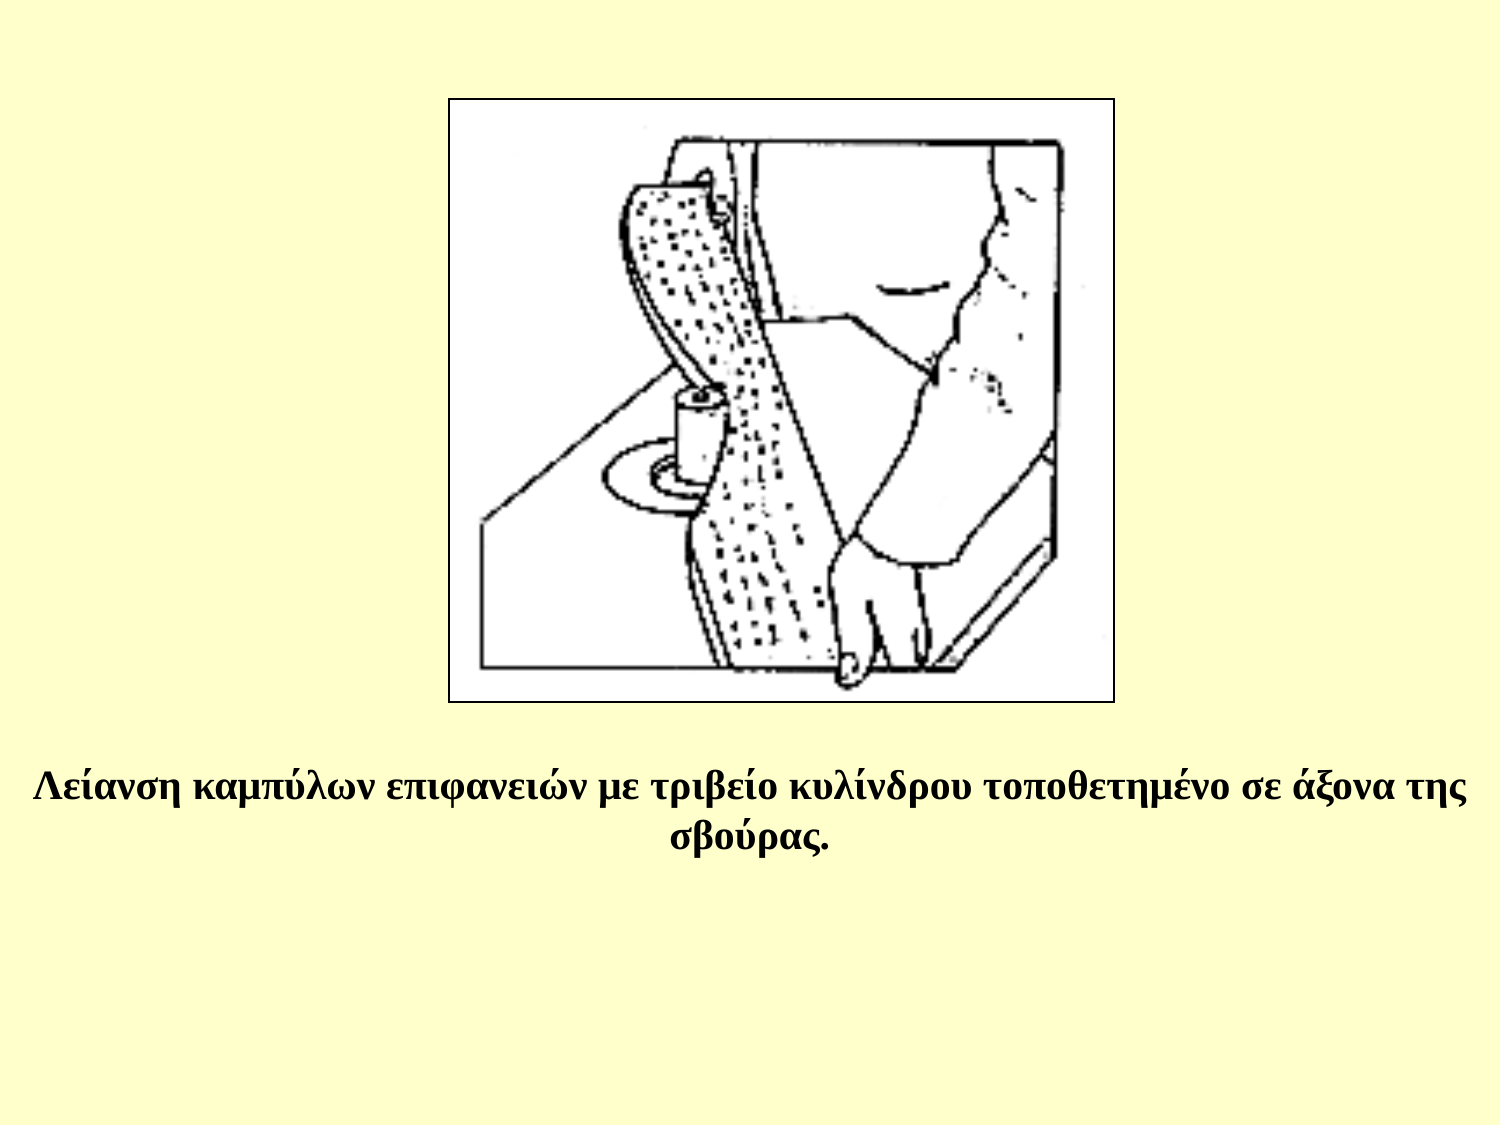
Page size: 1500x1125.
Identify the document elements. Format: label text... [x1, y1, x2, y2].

picture [449, 99, 1114, 702]
text_box Λείανση καμπύλων επιφανειών με τριβείο κυλίνδρου τοποθετημένο σε άξονα της σβούρας. [0, 750, 1500, 915]
